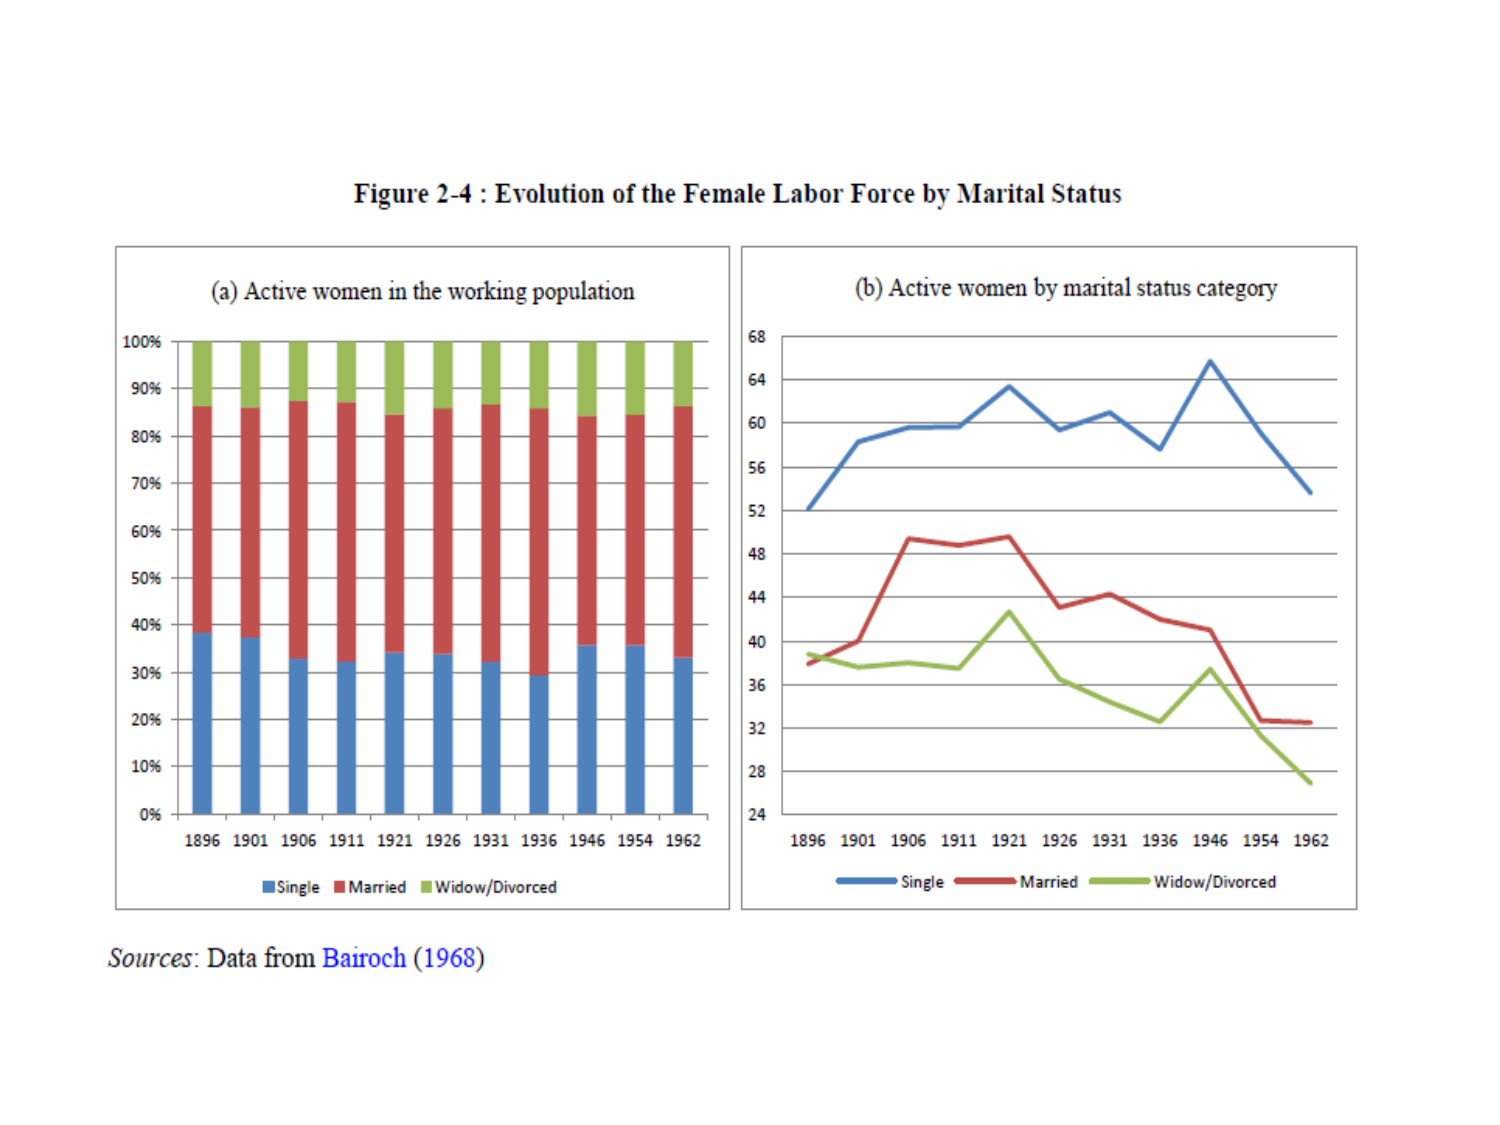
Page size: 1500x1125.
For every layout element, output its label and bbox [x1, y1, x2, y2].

picture [74, 172, 1436, 1012]
